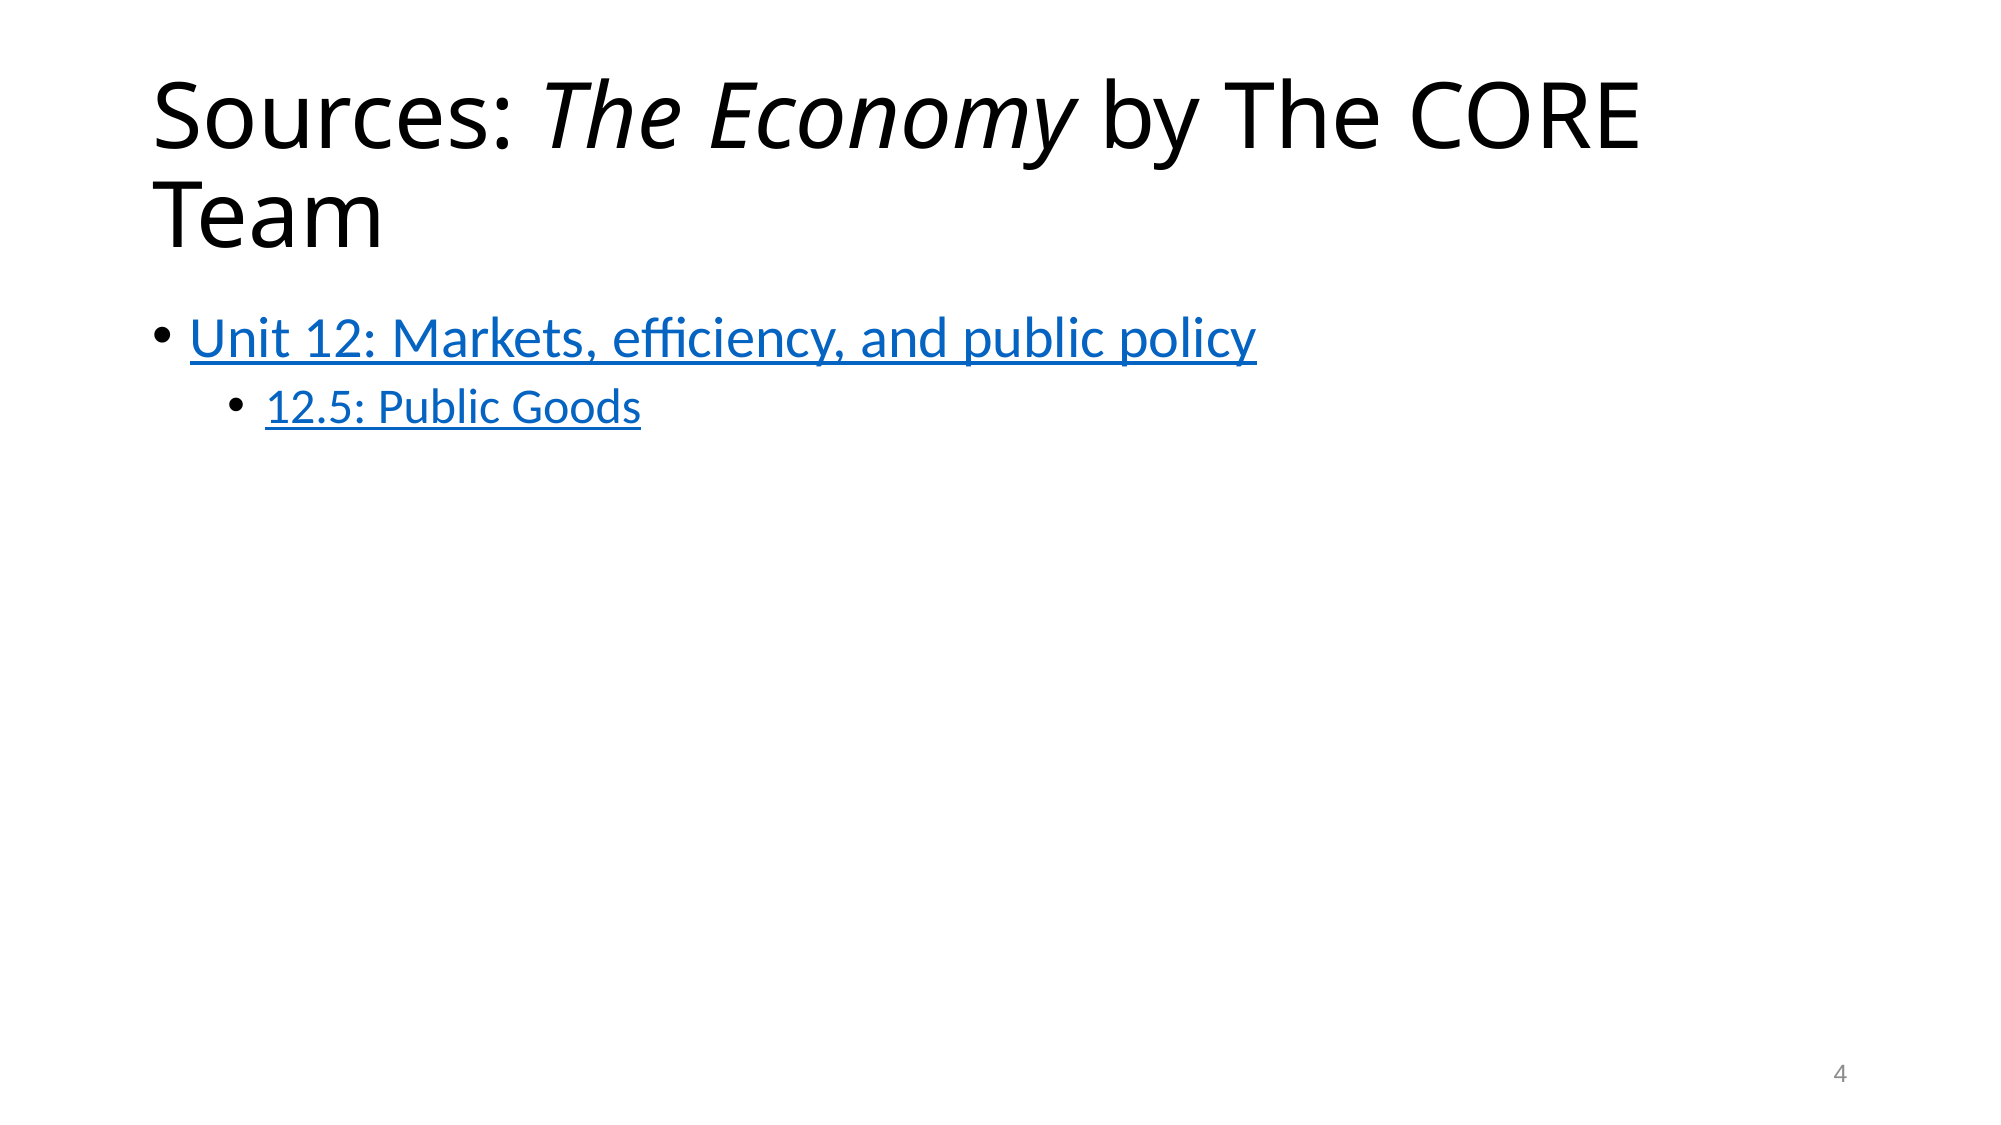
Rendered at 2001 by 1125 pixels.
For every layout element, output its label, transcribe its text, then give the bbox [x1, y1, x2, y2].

list Unit 12: Markets, efficiency, and public policy 12.5: Public Goods [137, 299, 1863, 1014]
slide_number 4 [1412, 1042, 1863, 1103]
title Sources: The Economy by The CORE Team [137, 59, 1863, 278]
